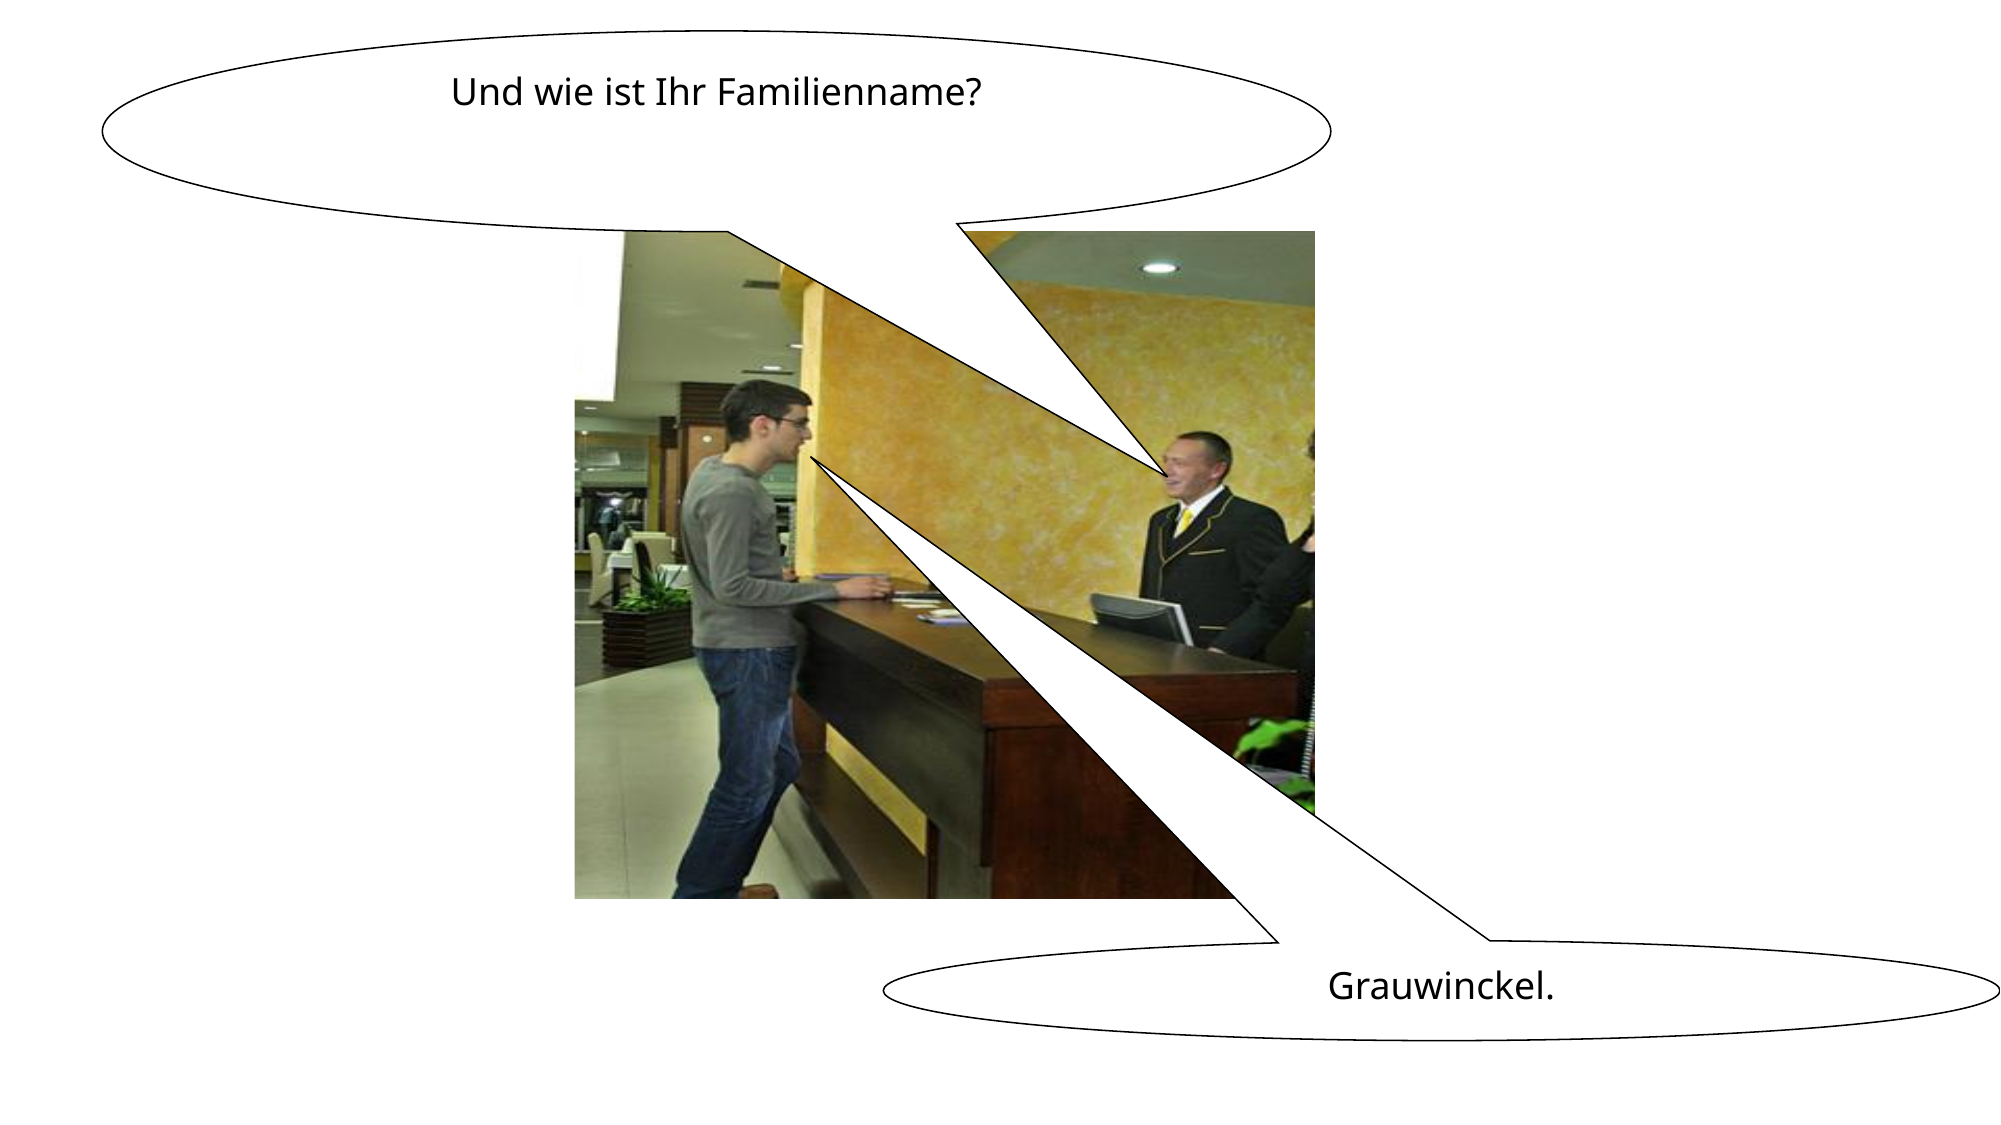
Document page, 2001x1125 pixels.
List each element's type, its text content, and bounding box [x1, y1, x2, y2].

text_box Und wie ist Ihr Familienname? [102, 30, 1331, 231]
picture [574, 231, 1315, 899]
text_box Grauwinckel. [883, 816, 2000, 1041]
